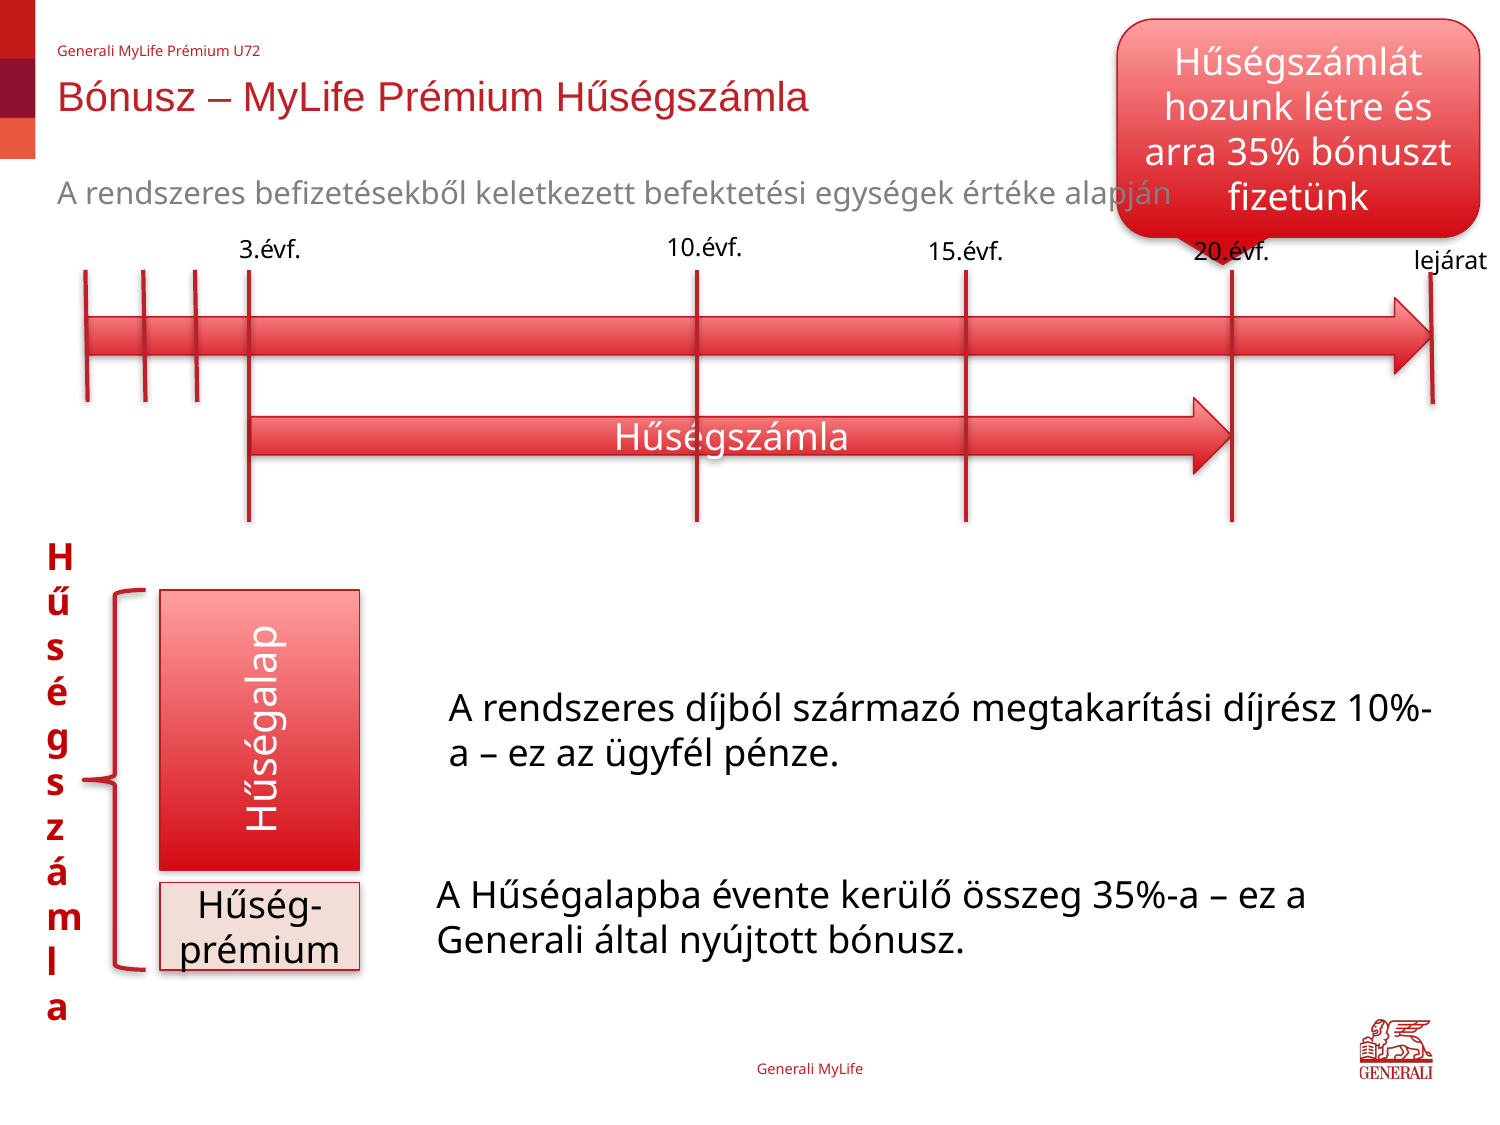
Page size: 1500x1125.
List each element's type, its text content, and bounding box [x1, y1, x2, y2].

text_box Hűségszámla [703, 415, 959, 456]
text_box A rendszeres díjból származó megtakarítási díjrész 10%-a – ez az ügyfél pénze. [433, 676, 1451, 782]
text_box A Hűségalapba évente kerülő összeg 35%-a – ez a Generali által nyújtott bónusz. [421, 863, 1439, 969]
text_box Hűségszámlát hozunk létre és arra 35% bónuszt fizetünk [1116, 18, 1481, 237]
text_box [973, 316, 1225, 356]
title Bónusz – MyLife Prémium Hűségszámla [56, 74, 1433, 166]
text_box lejárat [1399, 237, 1500, 282]
text_box [703, 316, 959, 356]
text_box Hűség-prémium [159, 882, 360, 971]
text_box [151, 316, 188, 356]
text_box 15.évf. [912, 227, 1019, 273]
text_box [203, 316, 242, 356]
text_box Hűségalap [159, 589, 360, 871]
text_box 20.évf. [1178, 227, 1285, 273]
text_box [81, 587, 146, 972]
text_box Hűségszámla [973, 397, 1225, 475]
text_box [142, 269, 146, 403]
text_box 10.évf. [651, 223, 758, 269]
text_box [1239, 297, 1424, 375]
text_box Hűségszámla [253, 415, 690, 456]
footer Generali MyLife [756, 1059, 1232, 1079]
text_box Hűségszámla [31, 525, 69, 1036]
text_box [93, 316, 136, 356]
text_box 3.évf. [224, 226, 317, 272]
list Generali MyLife Prémium U72 [56, 44, 422, 64]
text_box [194, 269, 198, 403]
subtitle A rendszeres befizetésekből keletkezett befektetési egységek értéke alapján [56, 175, 1433, 251]
text_box [256, 316, 690, 356]
